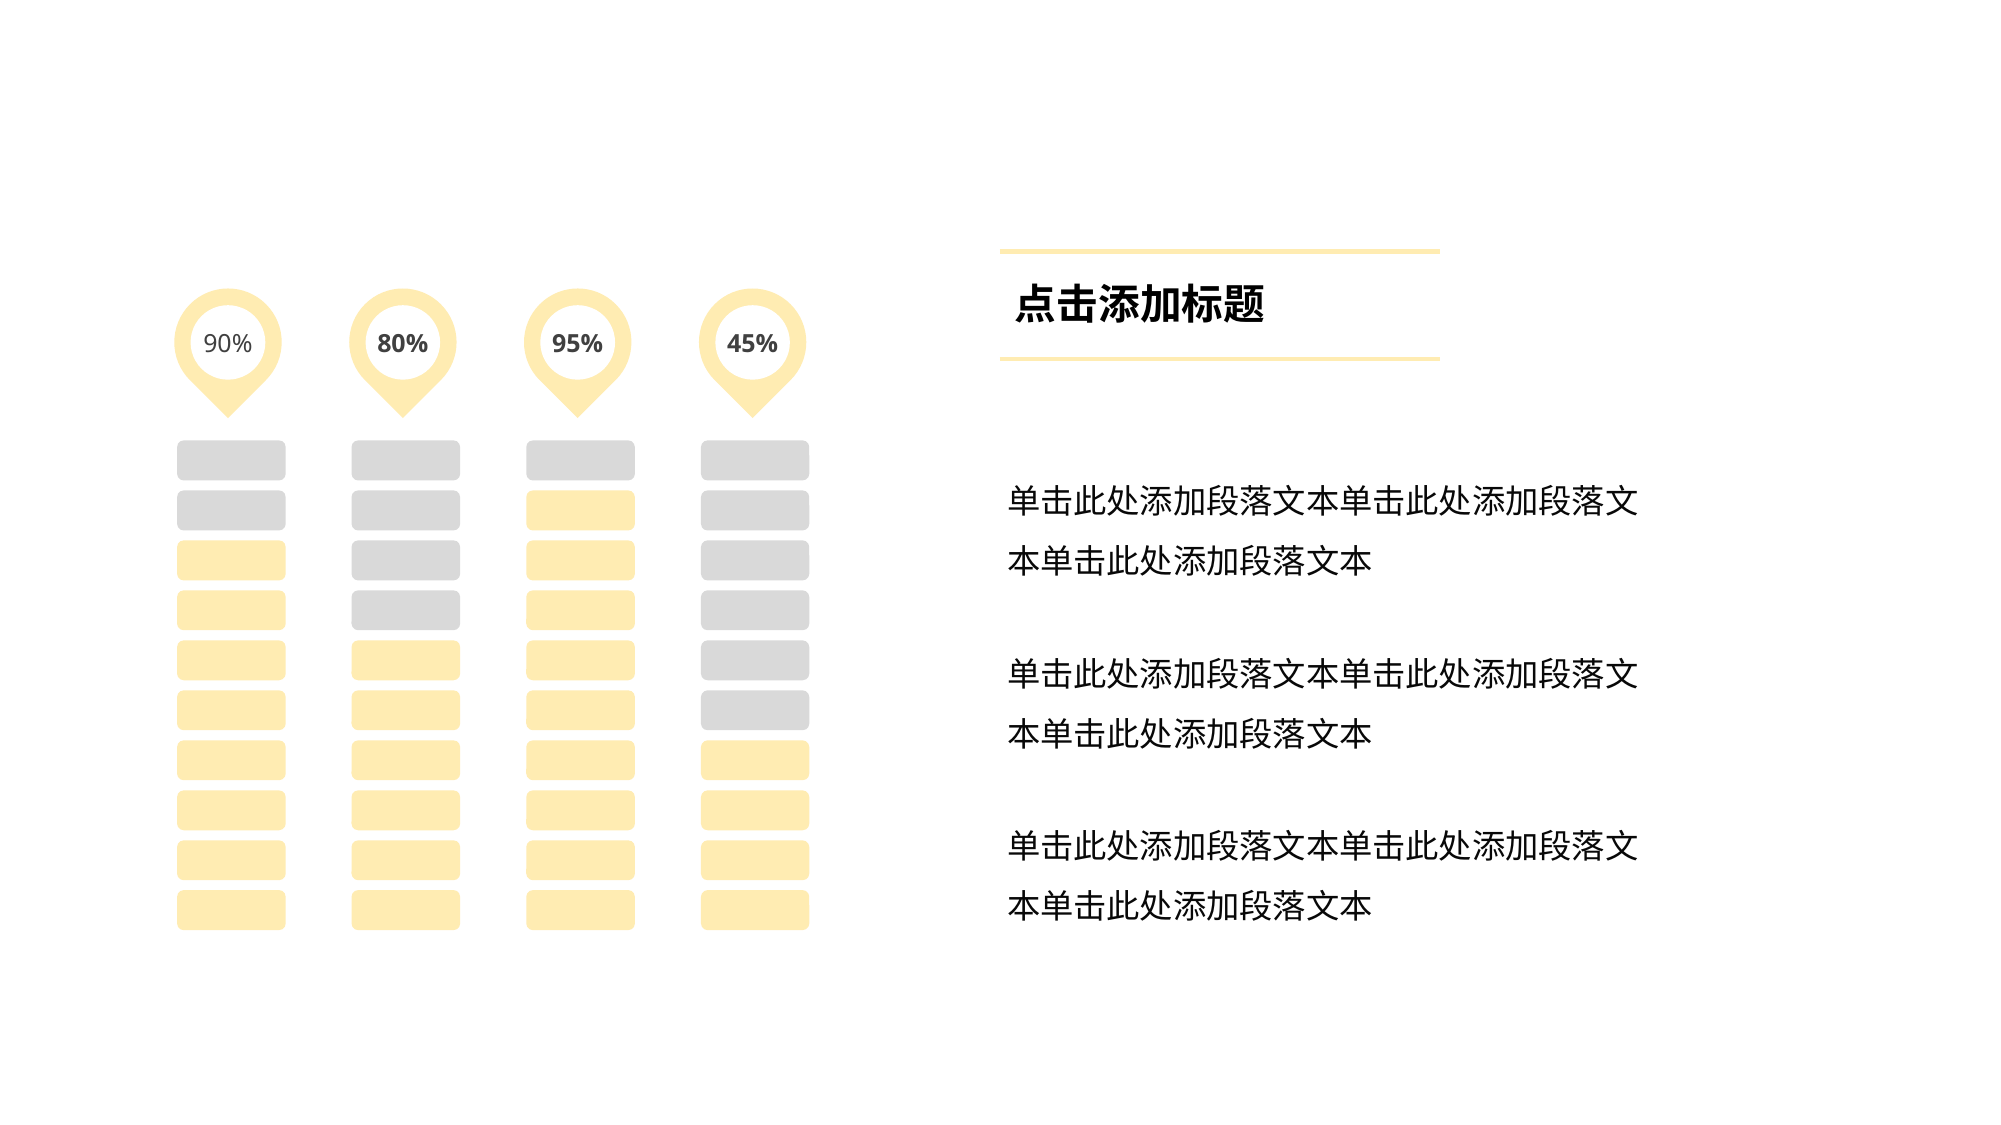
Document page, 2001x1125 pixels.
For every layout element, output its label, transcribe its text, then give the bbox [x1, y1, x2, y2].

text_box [523, 288, 635, 931]
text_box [698, 288, 810, 931]
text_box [349, 288, 461, 931]
text_box 单击此处添加段落文本单击此处添加段落文本单击此处添加段落文本 [992, 453, 1669, 588]
text_box 单击此处添加段落文本单击此处添加段落文本单击此处添加段落文本 [992, 798, 1669, 933]
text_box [174, 288, 286, 931]
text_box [999, 251, 1440, 359]
text_box 单击此处添加段落文本单击此处添加段落文本单击此处添加段落文本 [992, 625, 1669, 761]
